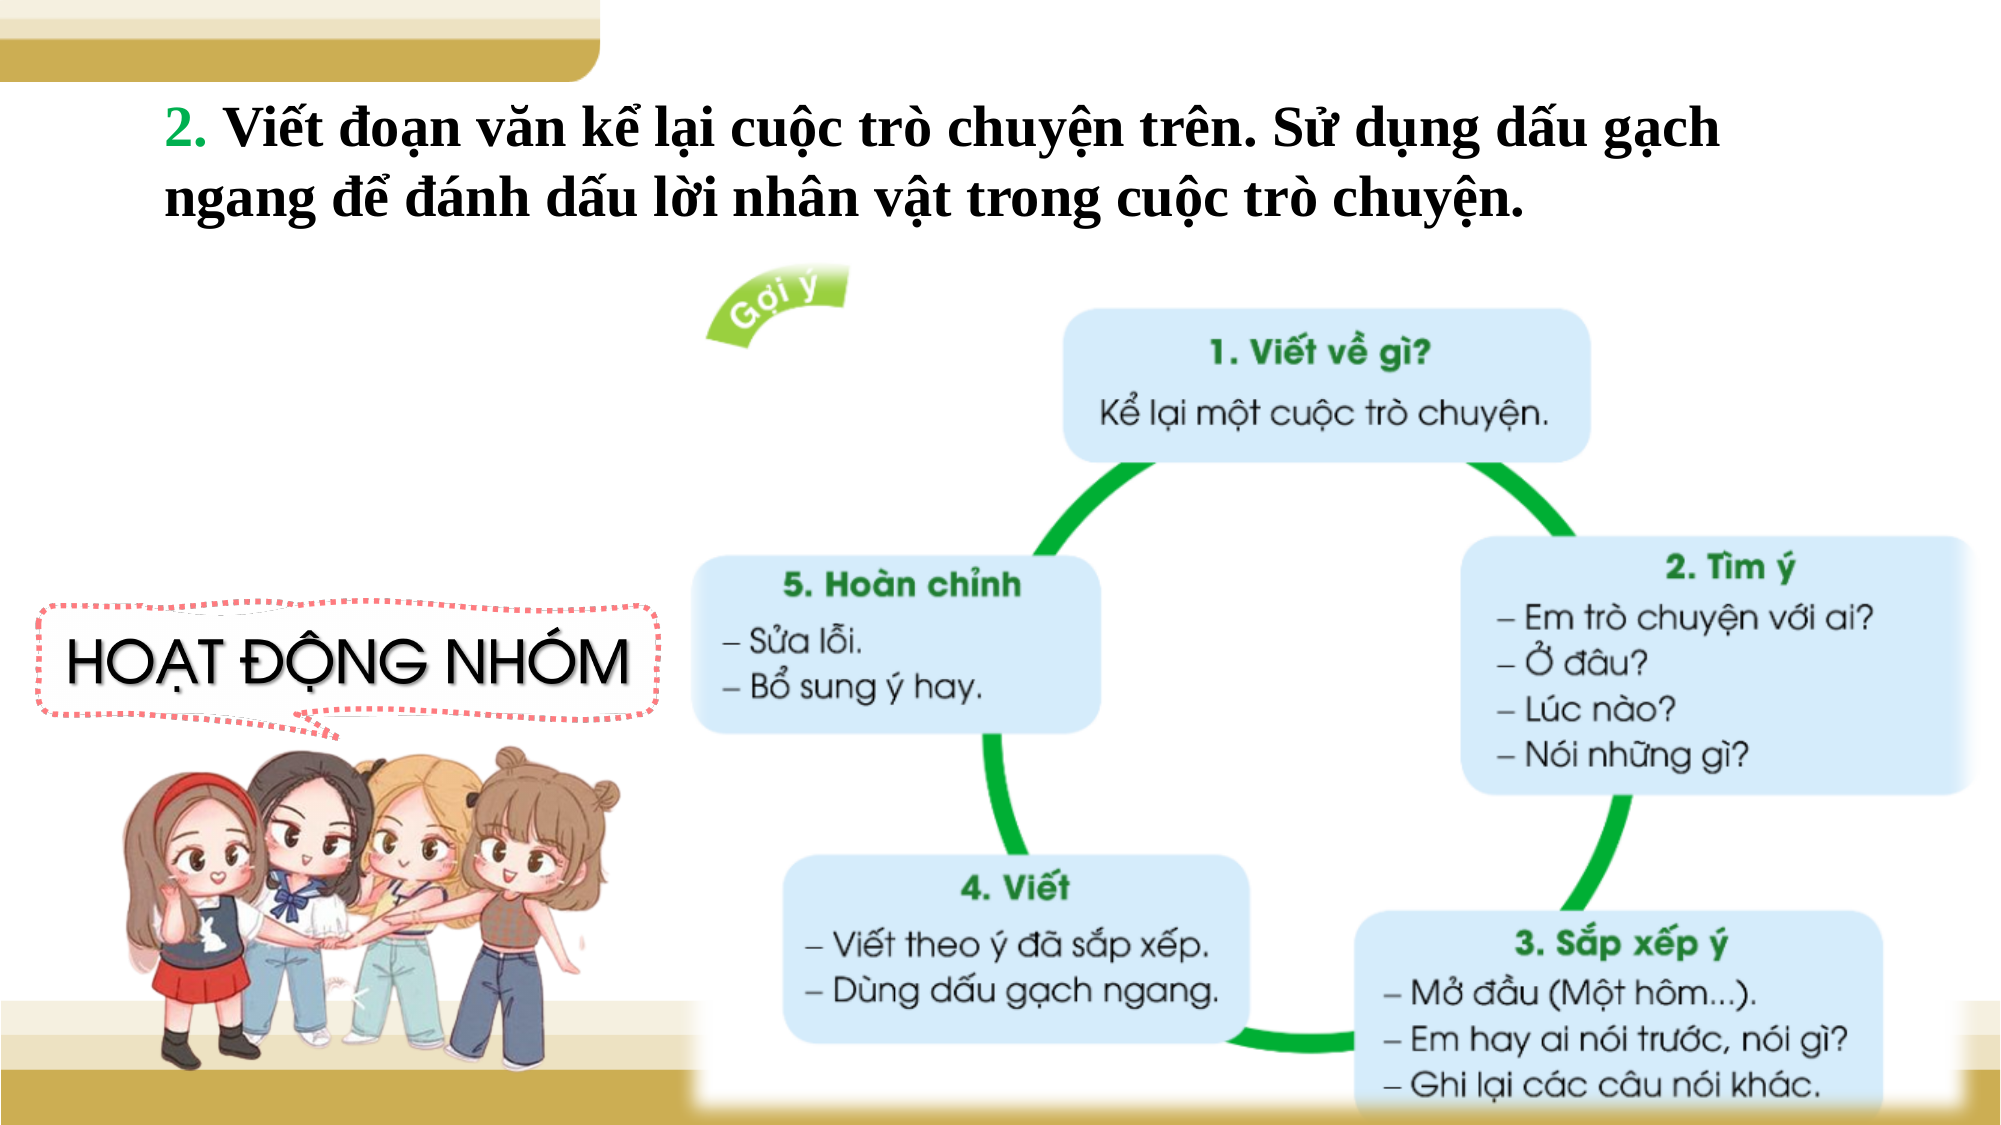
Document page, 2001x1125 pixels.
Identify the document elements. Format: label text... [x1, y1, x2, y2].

text_box 2. Viết đoạn văn kể lại cuộc trò chuyện trên. Sử dụng dấu gạch ngang để đánh dấu lời nhân vật trong cuộc trò chuyện. [149, 81, 1851, 236]
picture [18, 258, 1981, 1125]
